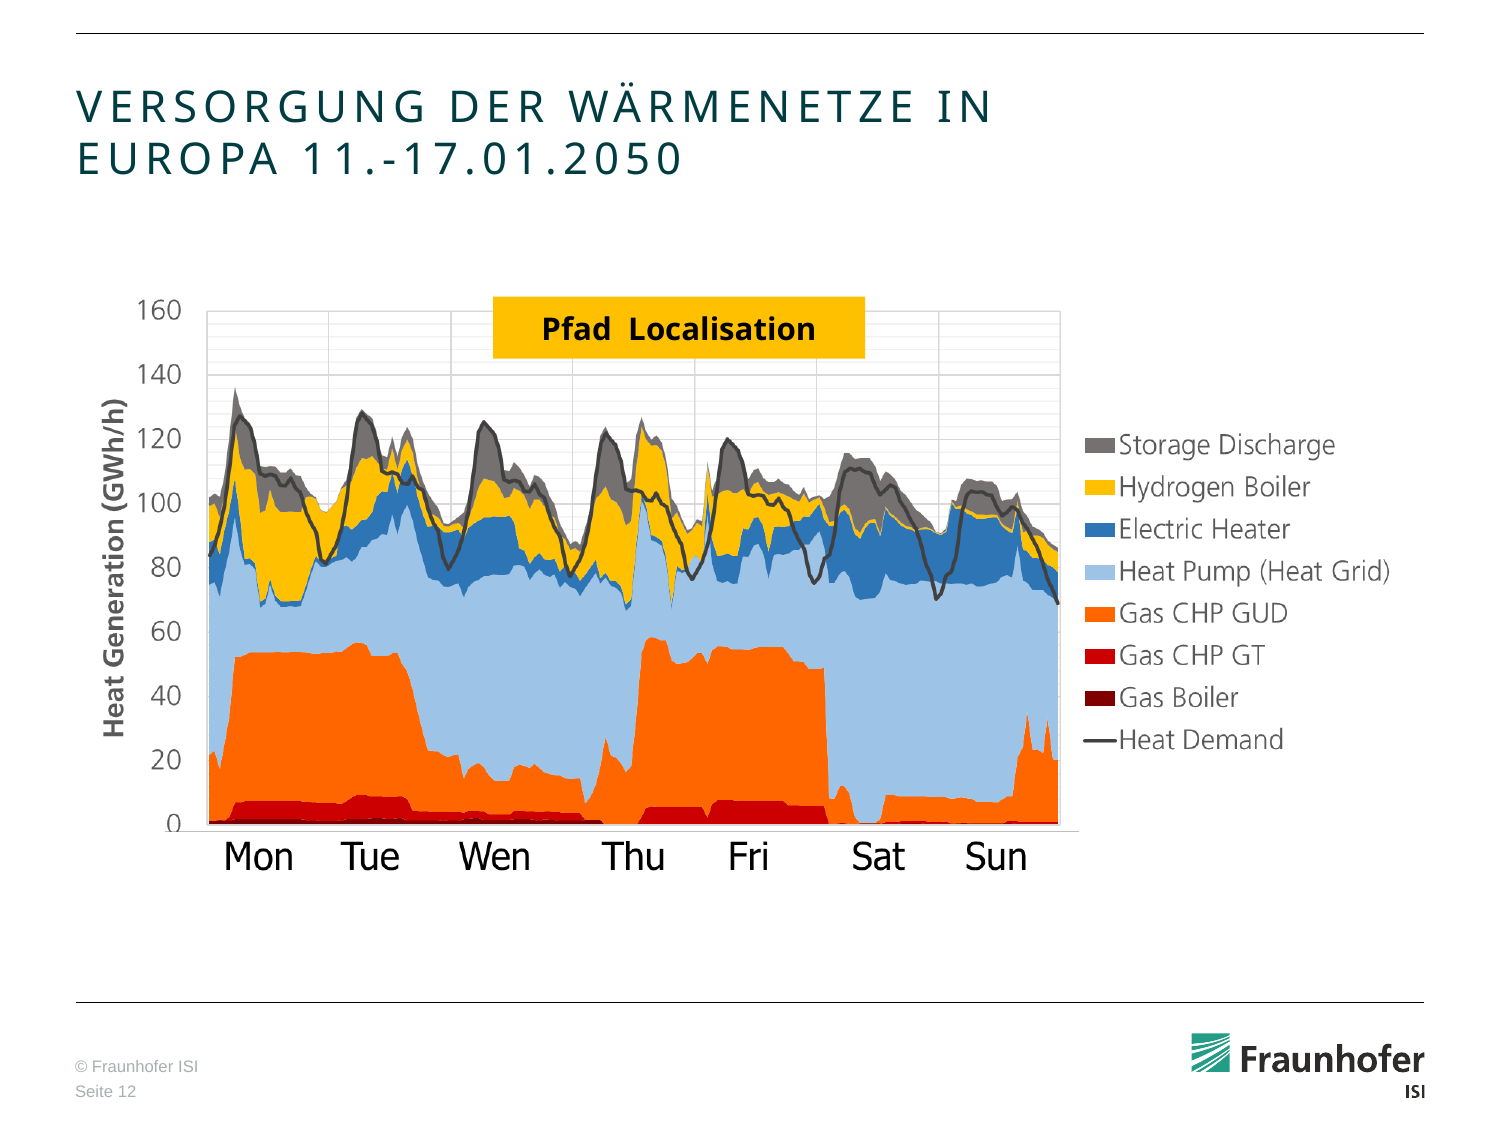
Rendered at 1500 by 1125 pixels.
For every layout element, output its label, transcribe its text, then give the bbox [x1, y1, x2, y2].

title VERSORGUNG DER WÄRMENETZE IN EUROPA 11.-17.01.2050 [76, 54, 1106, 209]
picture [76, 296, 1406, 900]
